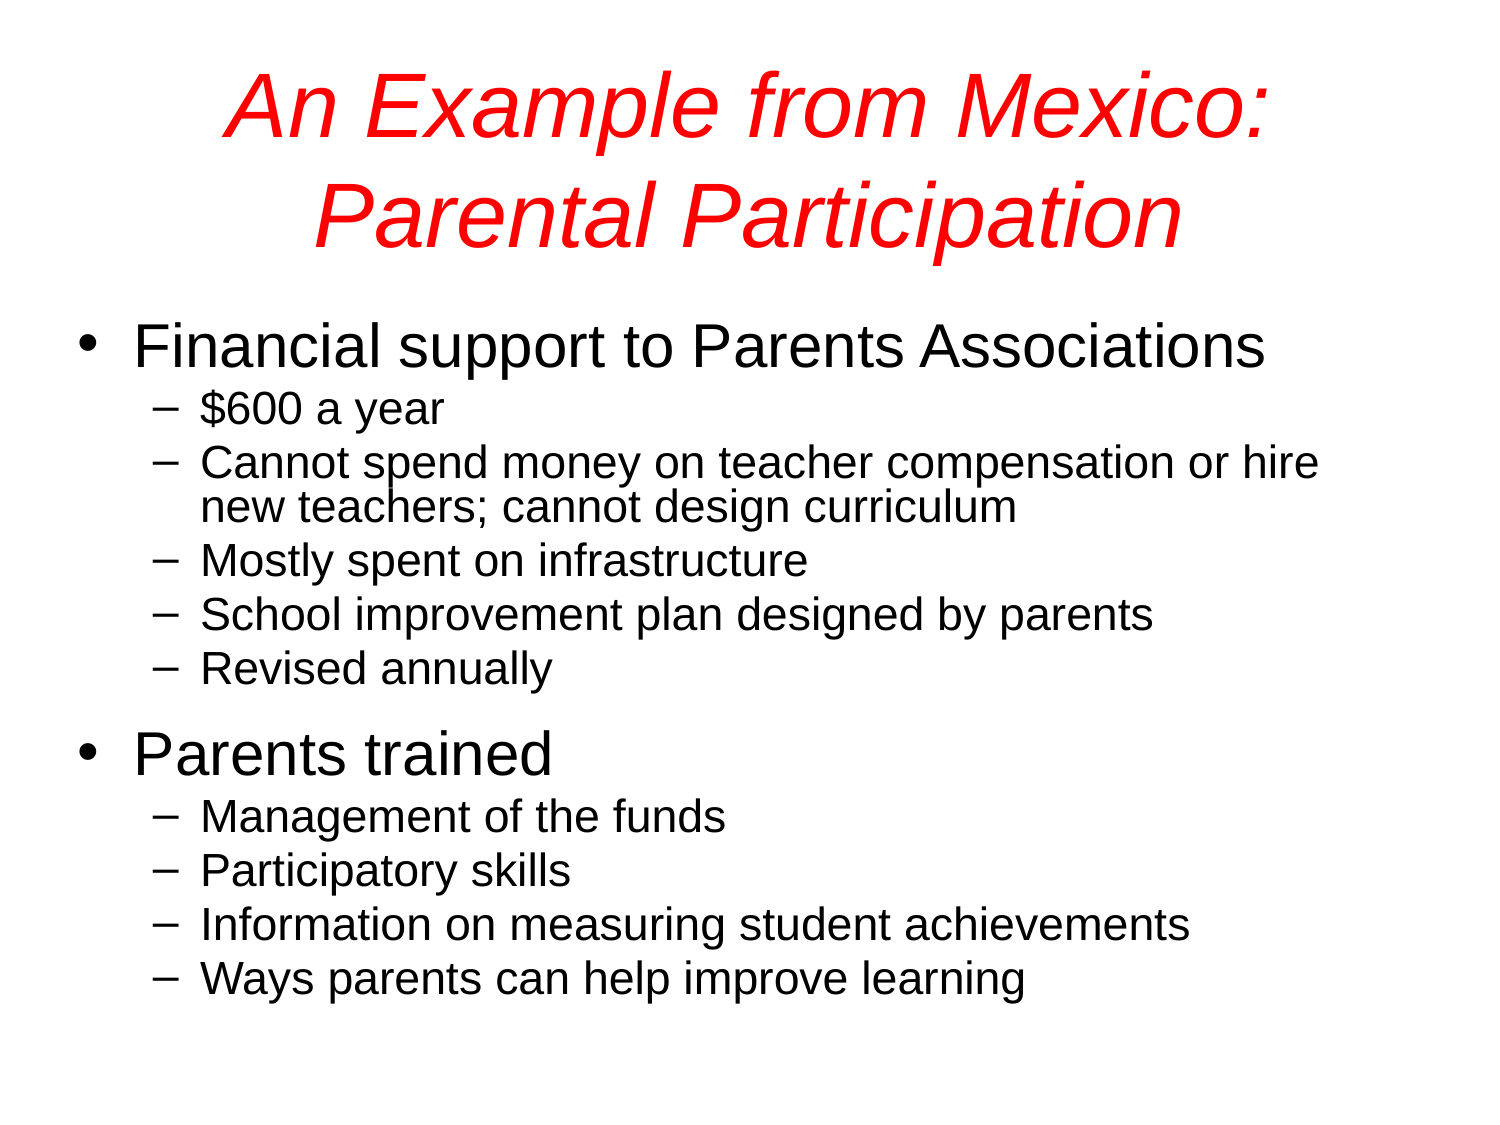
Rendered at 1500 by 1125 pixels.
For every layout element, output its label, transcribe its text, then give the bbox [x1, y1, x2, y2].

list Financial support to Parents Associations $600 a year Cannot spend money on teacher compensation or hire new teachers; cannot design curriculum Mostly spent on infrastructure School improvement plan designed by parents Revised annually Parents trained Management of the funds Participatory skills Information on measuring student achievements Ways parents can help improve learning [62, 312, 1413, 1013]
title An Example from Mexico: Parental Participation [24, 62, 1475, 250]
